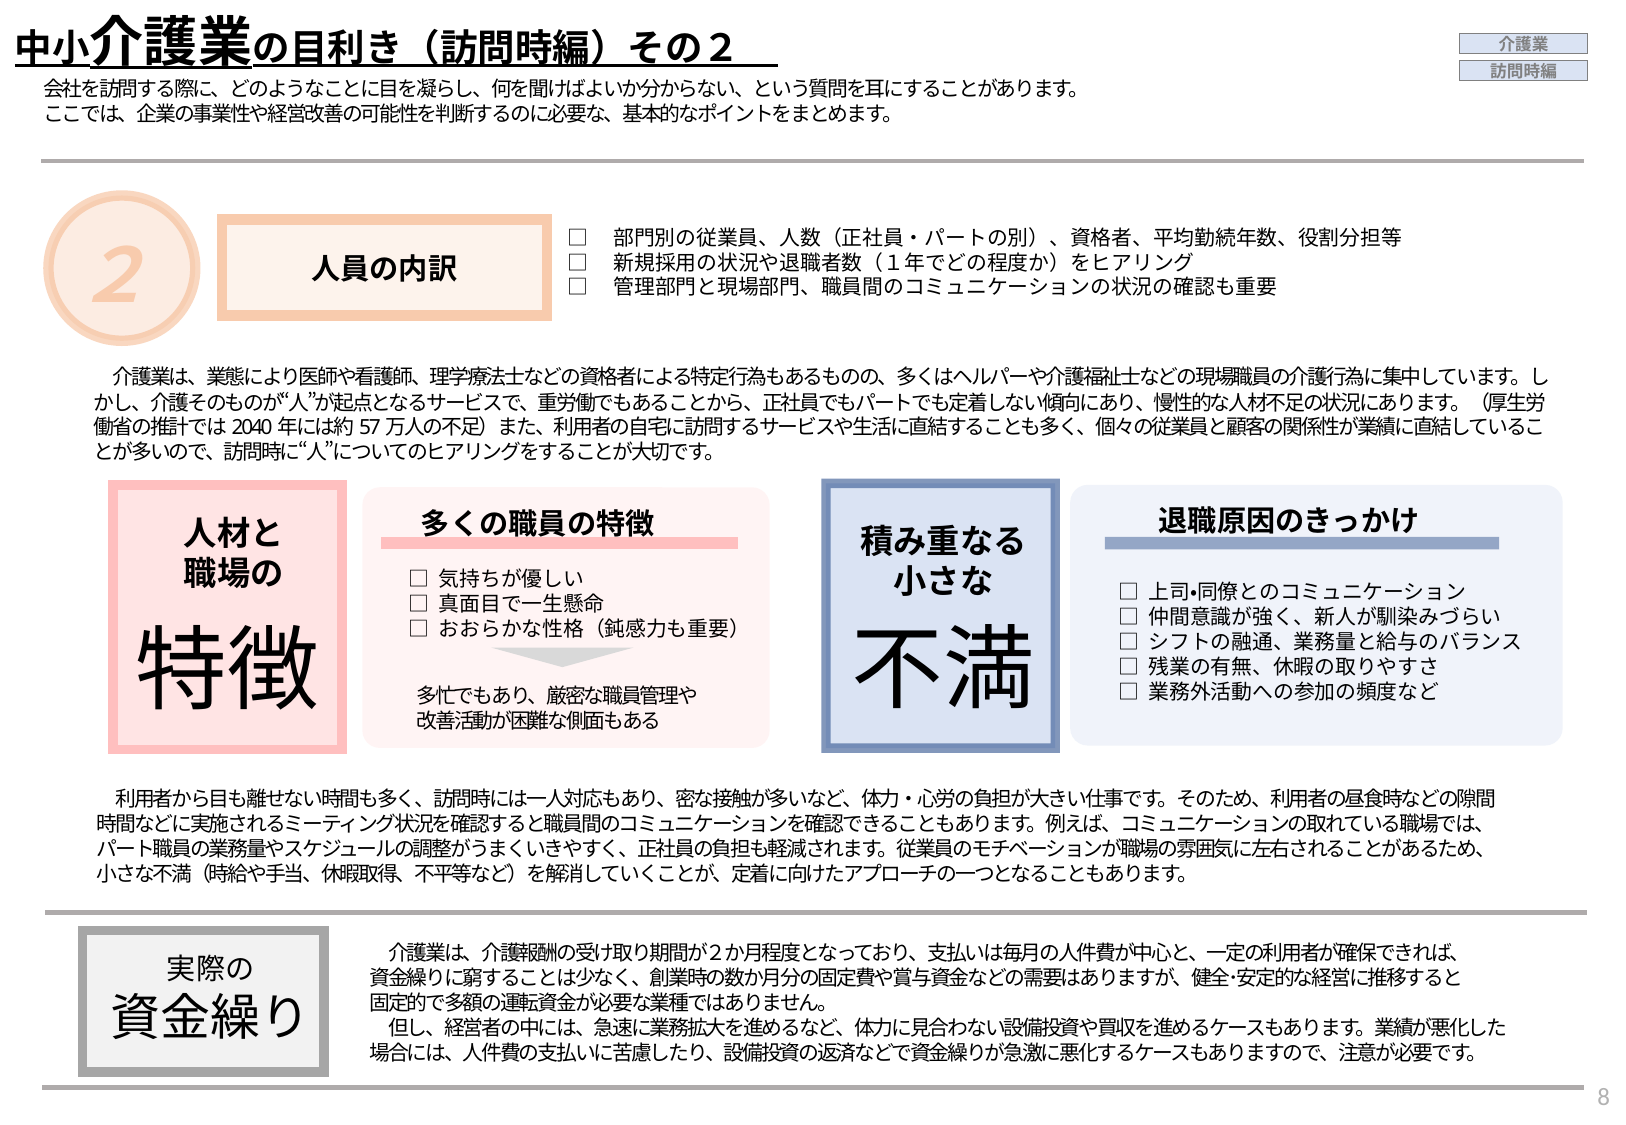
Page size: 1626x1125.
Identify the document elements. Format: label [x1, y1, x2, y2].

text_box [1459, 33, 1588, 54]
text_box [354, 931, 1560, 1072]
text_box [1104, 545, 1500, 550]
text_box [552, 216, 1510, 307]
text_box [77, 929, 344, 1073]
text_box [78, 356, 1563, 472]
text_box [81, 778, 1525, 893]
text_box [1459, 60, 1588, 81]
slide_number [1545, 1065, 1625, 1125]
text_box [796, 483, 1564, 749]
text_box [48, 195, 548, 341]
text_box [0, 0, 1395, 133]
text_box [86, 484, 778, 750]
